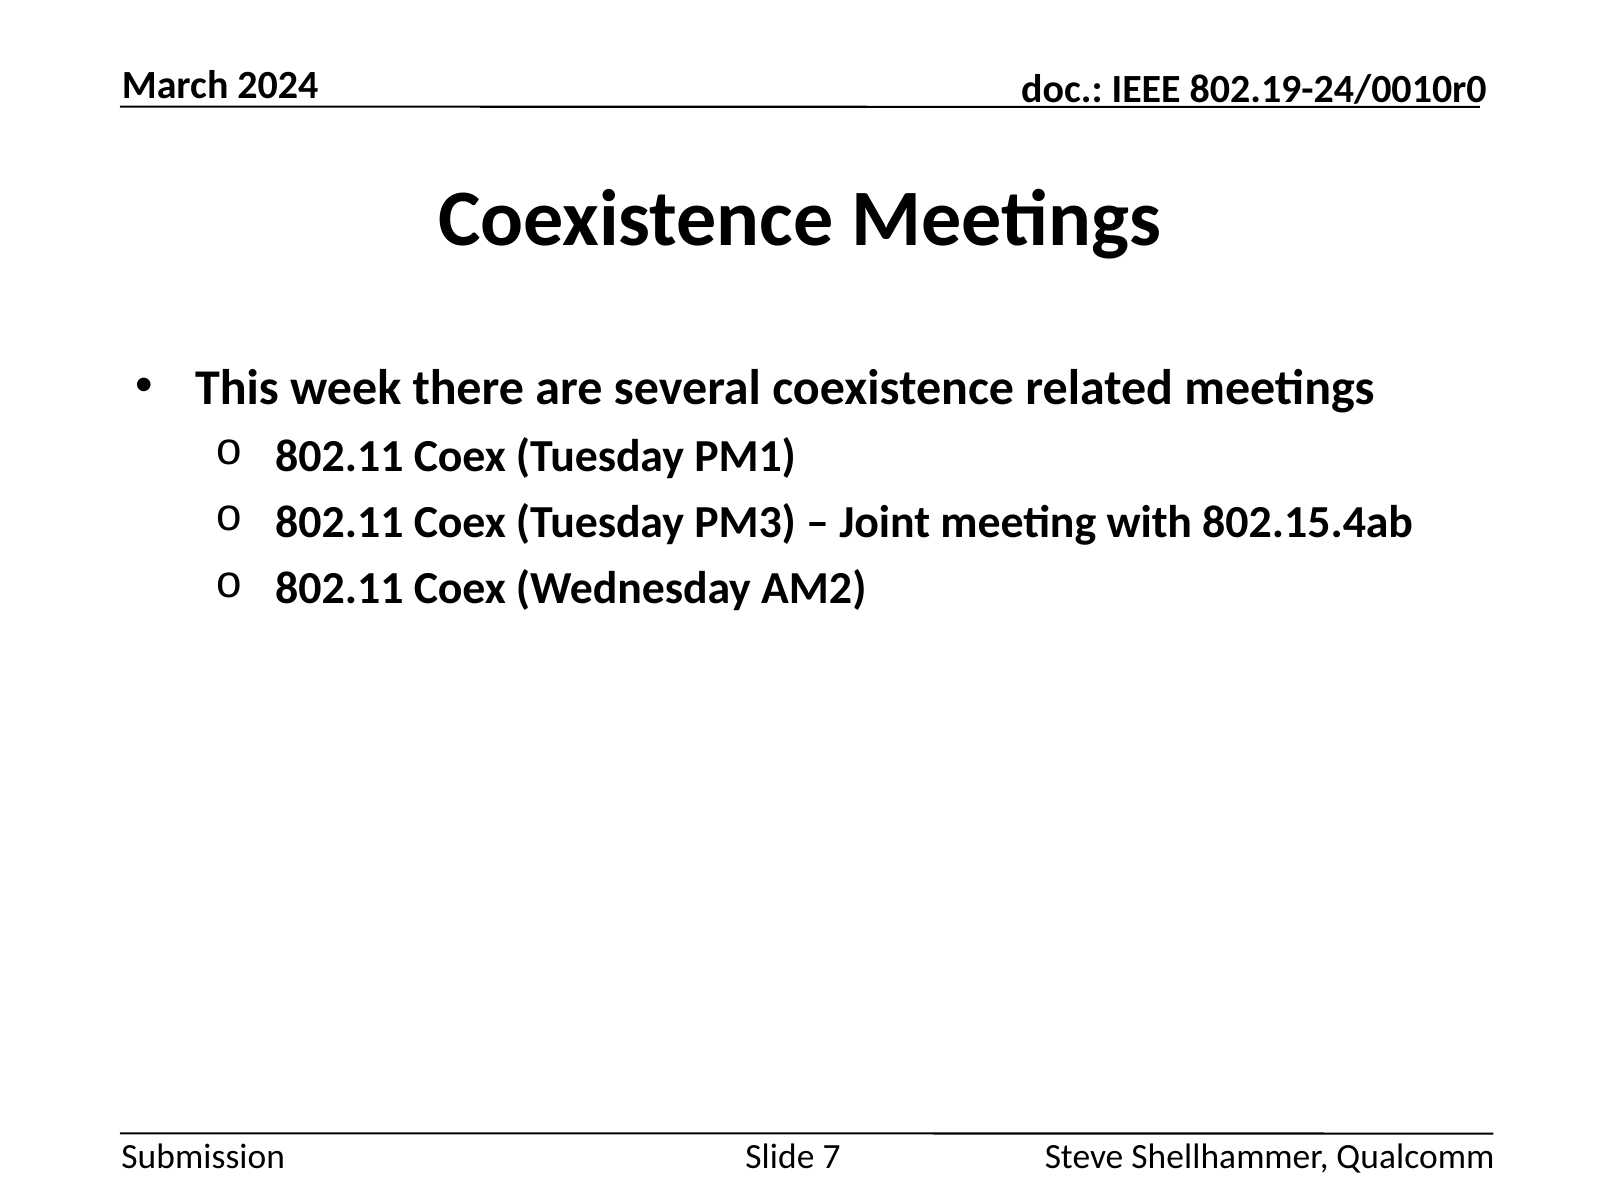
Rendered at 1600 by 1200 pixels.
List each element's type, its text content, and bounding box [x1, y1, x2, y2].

footer Steve Shellhammer, Qualcomm [937, 1132, 1495, 1174]
slide_number Slide 7 [733, 1132, 854, 1197]
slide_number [121, 58, 451, 107]
title Coexistence Meetings [119, 119, 1480, 307]
list This week there are several coexistence related meetings 802.11 Coex (Tuesday PM1) 802.11 Coex (Tuesday PM3) – Joint meeting with 802.15.4ab 802.11 Coex (Wednesday AM2) [119, 346, 1480, 1067]
